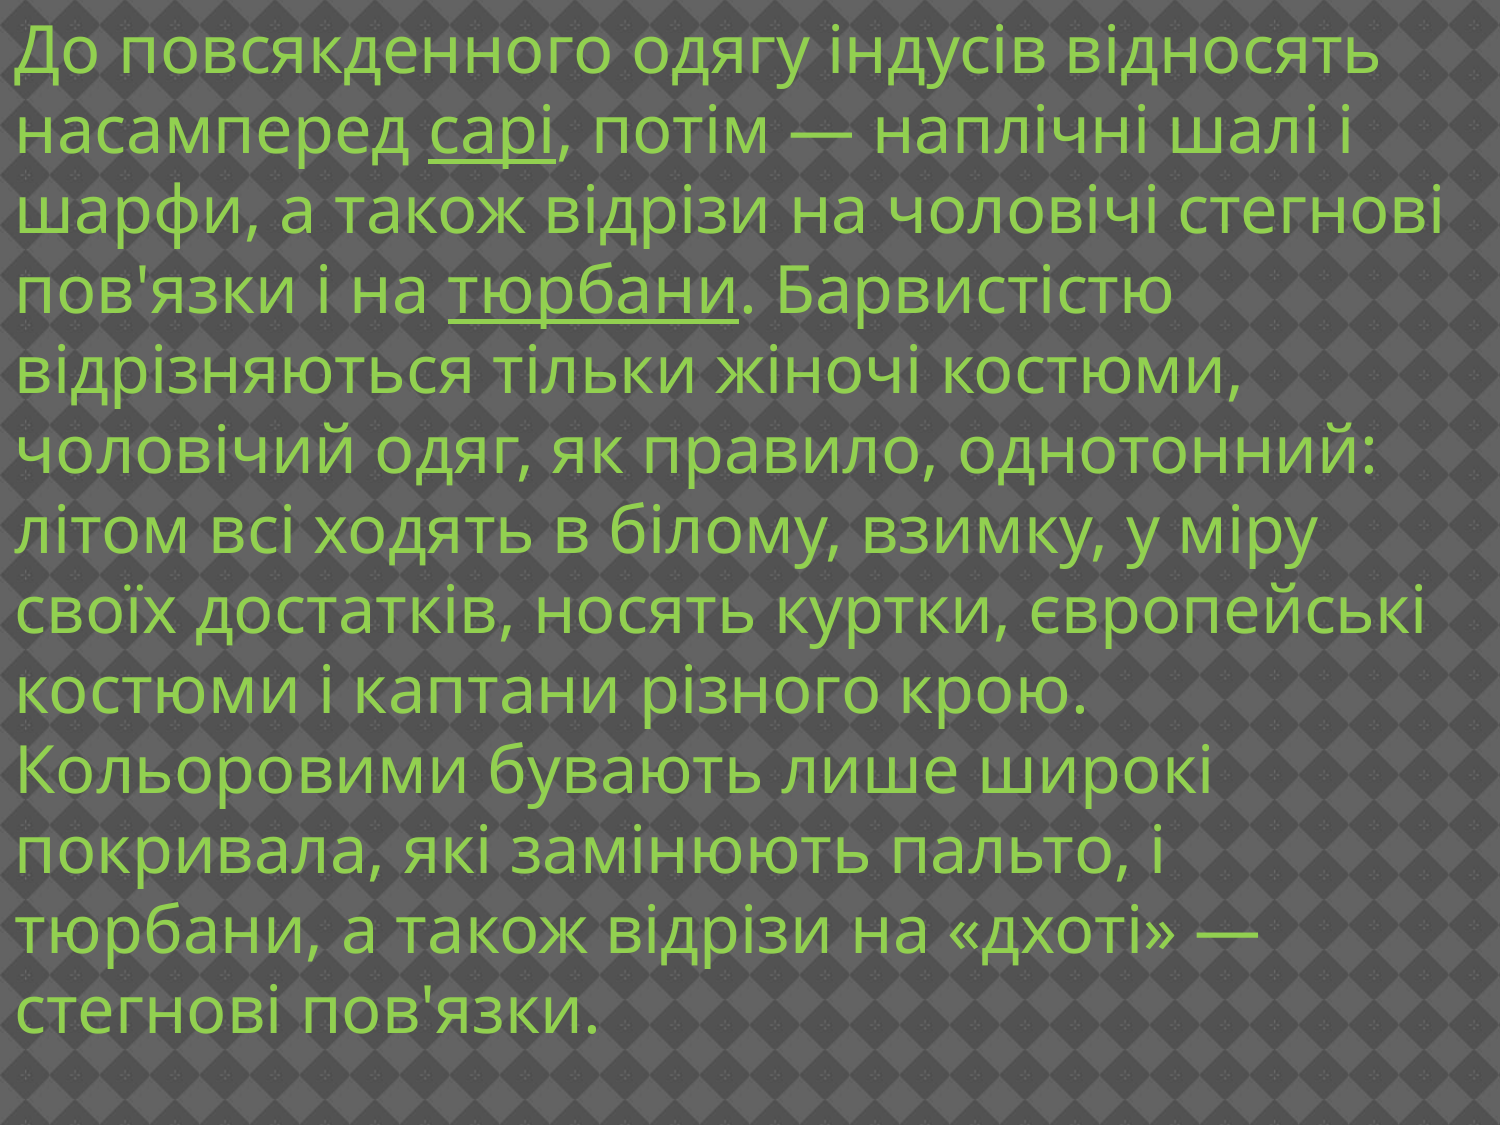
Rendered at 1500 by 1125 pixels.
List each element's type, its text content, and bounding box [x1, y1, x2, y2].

text_box До повсякденного одягу індусів відносять насамперед сарі, потім — наплічні шалі і шарфи, а також відрізи на чоловічі стегнові пов'язки і на тюрбани. Барвистістю відрізняються тільки жіночі костюми, чоловічий одяг, як правило, однотонний: літом всі ходять в білому, взимку, у міру своїх достатків, носять куртки, європейські костюми і каптани різного крою. Кольоровими бувають лише широкі покривала, які замінюють пальто, і тюрбани, а також відрізи на «дхоті» — стегнові пов'язки. [0, 0, 1500, 1055]
